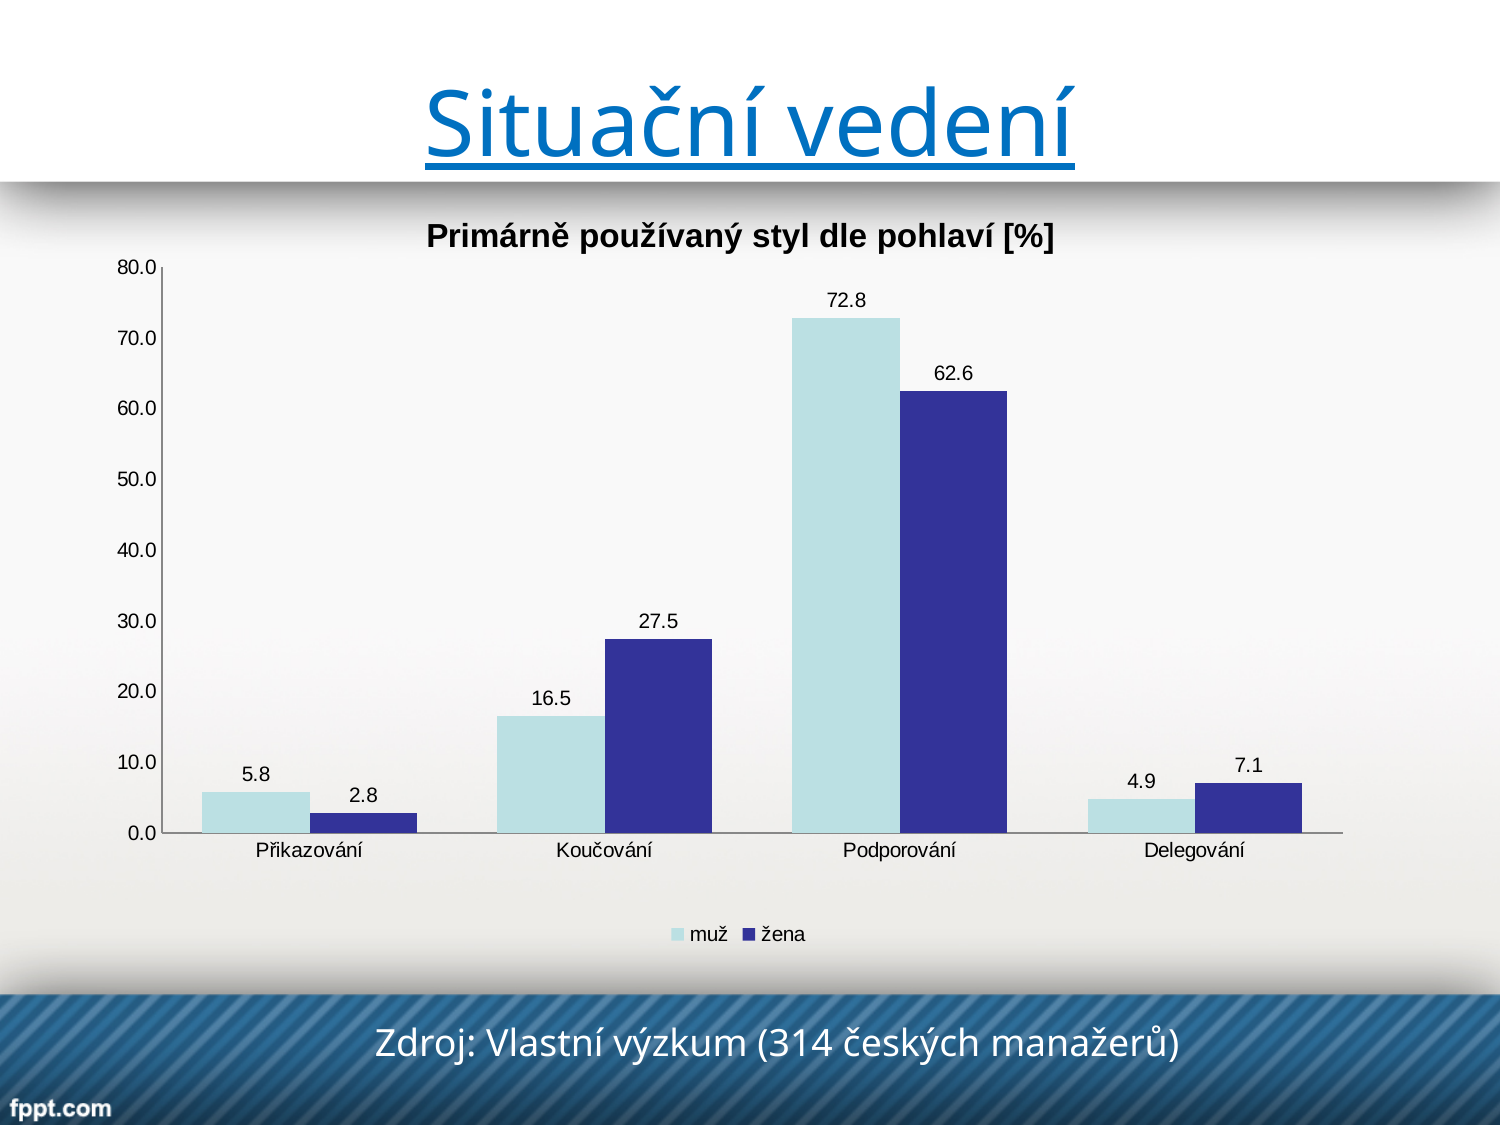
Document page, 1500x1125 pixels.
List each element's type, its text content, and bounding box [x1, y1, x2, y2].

title Situační vedení [74, 18, 1426, 221]
text_box Zdroj: Vlastní výzkum (314 českých manažerů) [360, 1011, 1199, 1072]
chart [100, 207, 1377, 953]
picture [0, 0, 1500, 1125]
